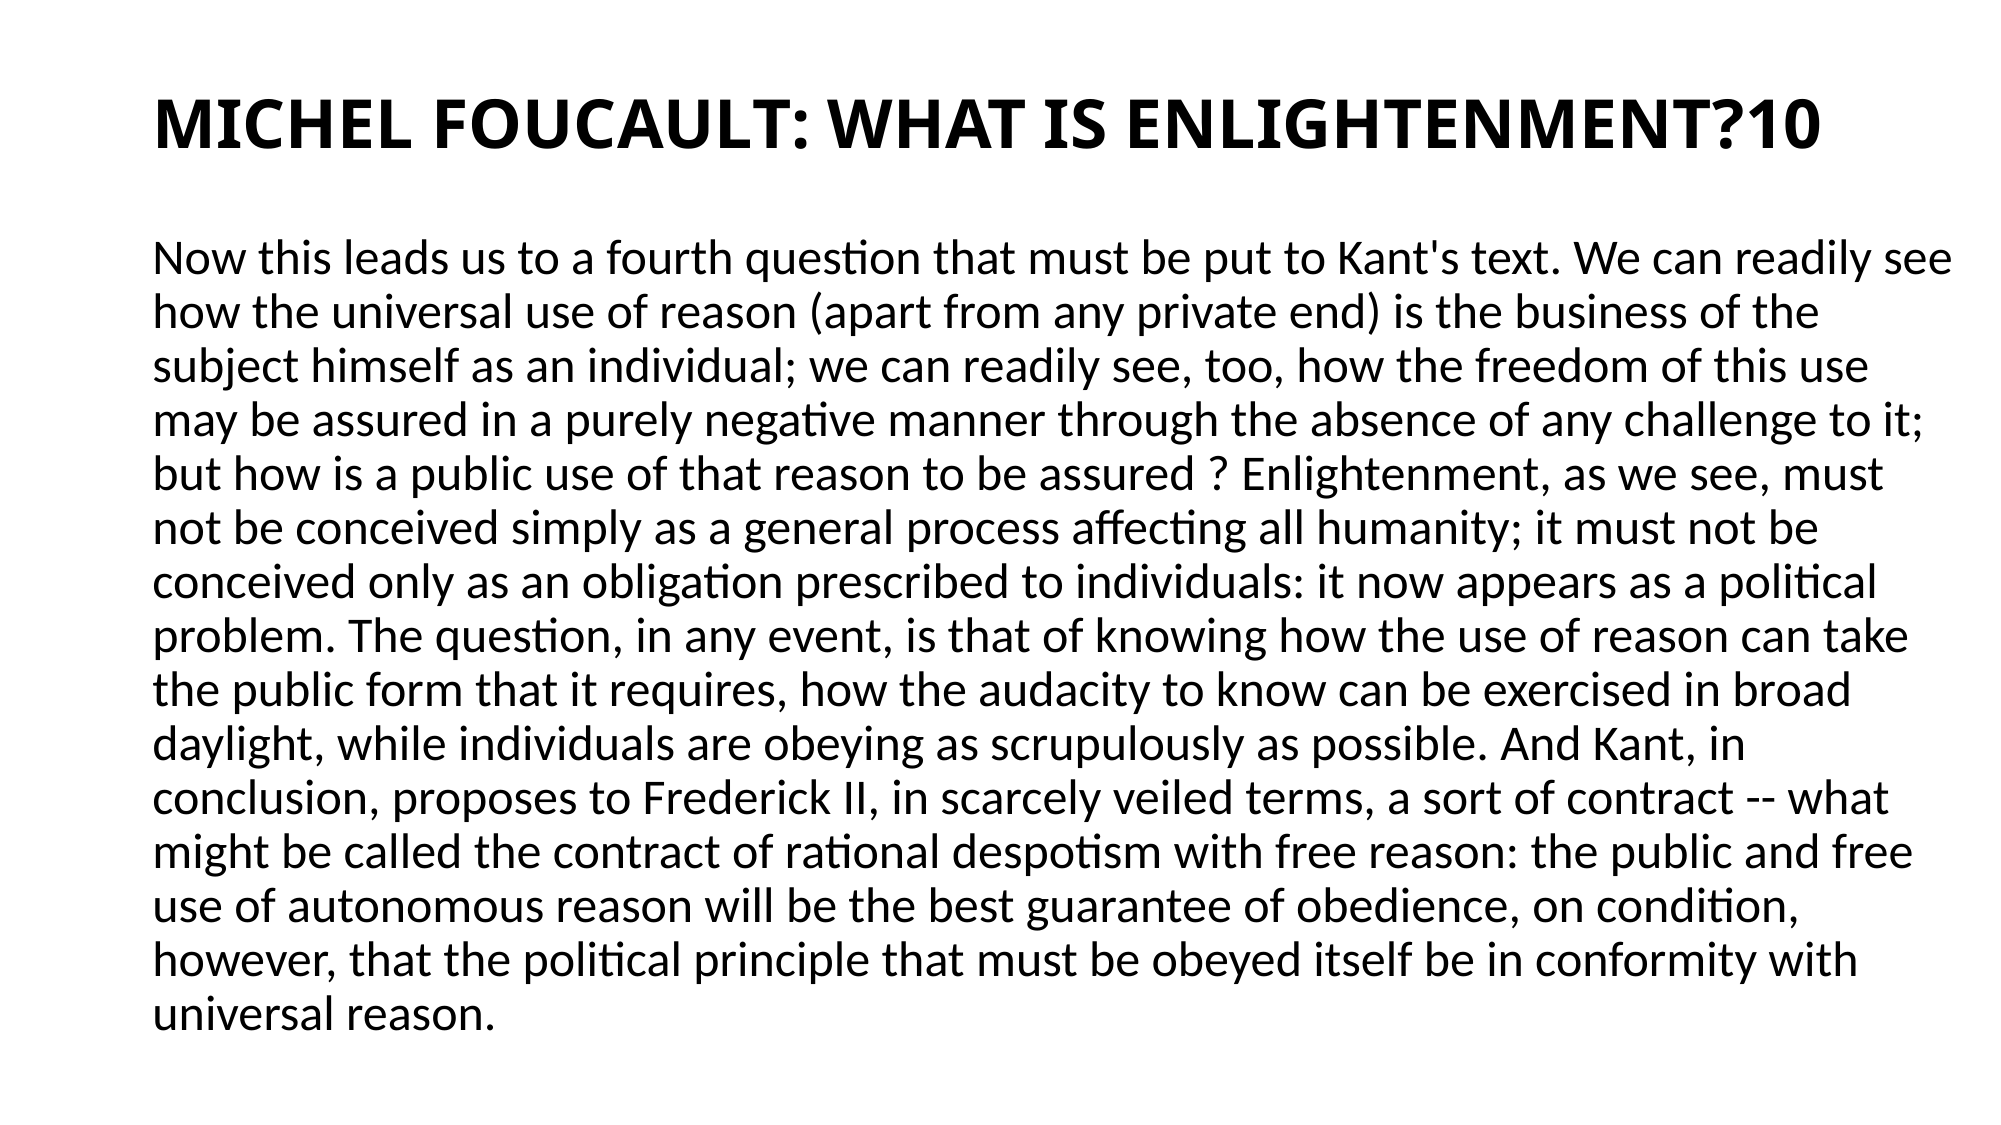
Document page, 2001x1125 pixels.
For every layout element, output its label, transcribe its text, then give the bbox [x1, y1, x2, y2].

list Now this leads us to a fourth question that must be put to Kant's text. We can readily see how the universal use of reason (apart from any private end) is the business of the subject himself as an individual; we can readily see, too, how the freedom of this use may be assured in a purely negative manner through the absence of any challenge to it; but how is a public use of that reason to be assured ? Enlightenment, as we see, must not be conceived simply as a general process affecting all humanity; it must not be conceived only as an obligation prescribed to individuals: it now appears as a political problem. The question, in any event, is that of knowing how the use of reason can take the public form that it requires, how the audacity to know can be exercised in broad daylight, while individuals are obeying as scrupulously as possible. And Kant, in conclusion, proposes to Frederick II, in scarcely veiled terms, a sort of contract -- what might be called the contract of rational despotism with free reason: the public and free use of autonomous reason will be the best guarantee of obedience, on condition, however, that the political principle that must be obeyed itself be in conformity with universal reason. [137, 223, 1980, 1071]
title MICHEL FOUCAULT: WHAT IS ENLIGHTENMENT?10 [137, 59, 1863, 193]
